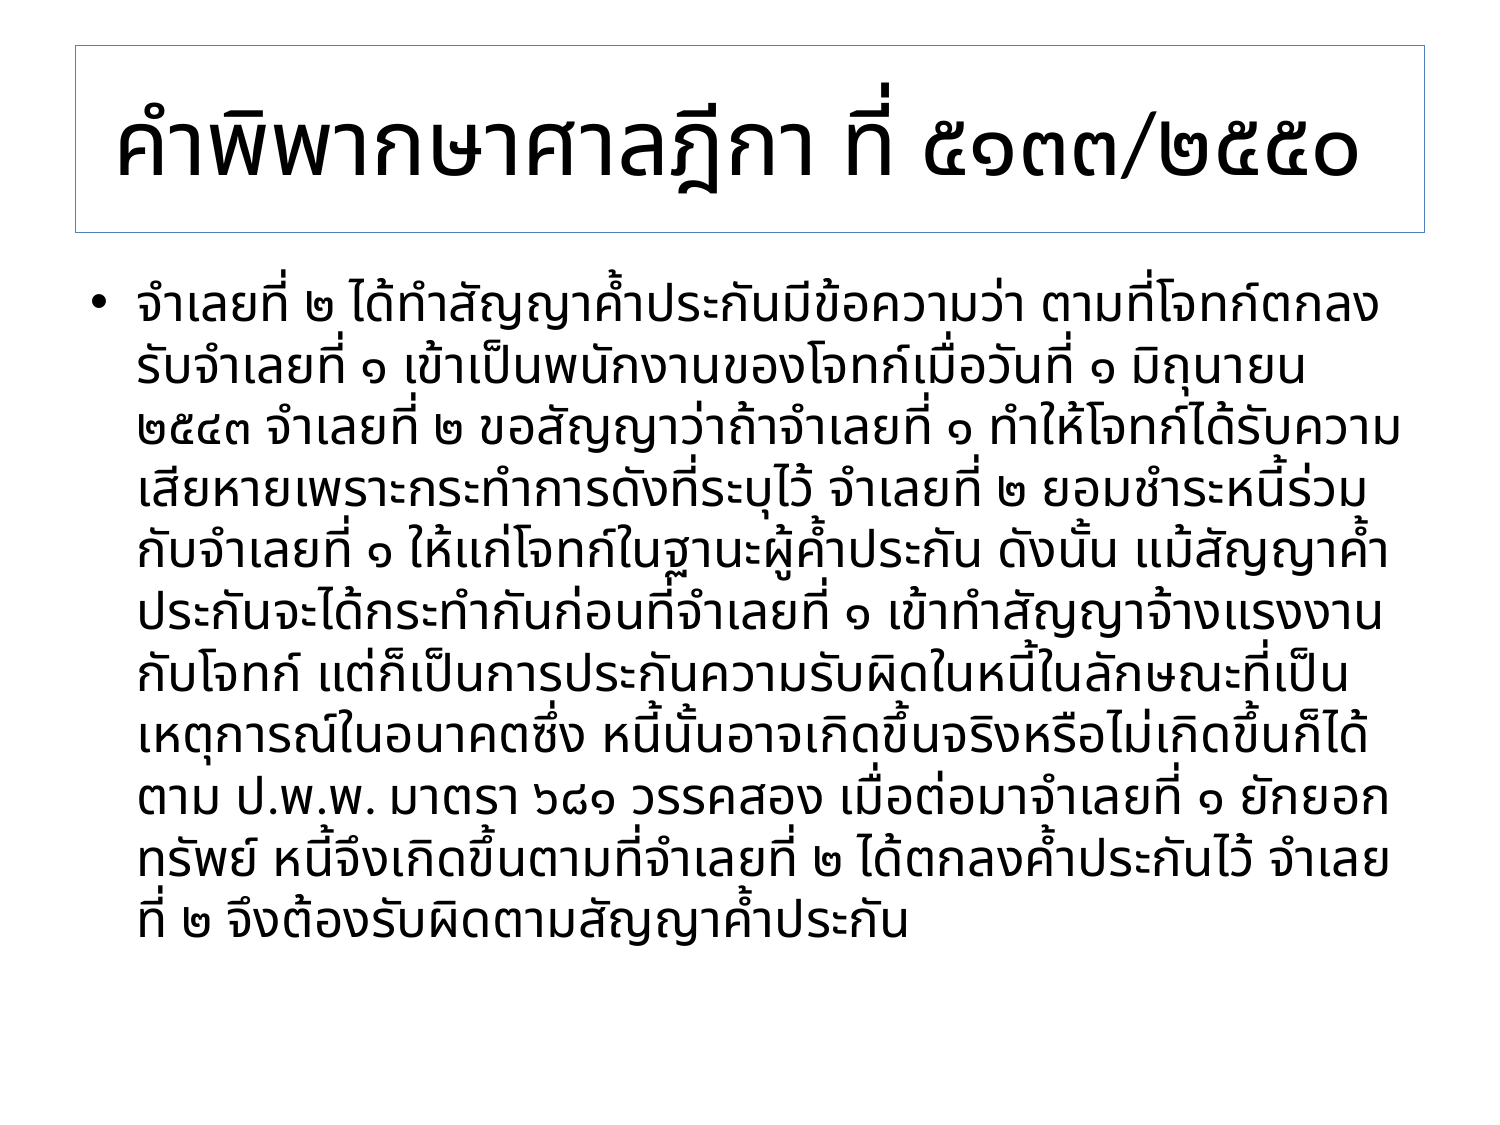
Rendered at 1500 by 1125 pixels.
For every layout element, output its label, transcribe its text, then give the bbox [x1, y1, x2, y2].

list จำเลยที่ ๒ ได้ทำสัญญาค้ำประกันมีข้อความว่า ตามที่โจทก์ตกลงรับจำเลยที่ ๑ เข้าเป็นพนักงานของโจทก์เมื่อวันที่ ๑ มิถุนายน ๒๕๔๓ จำเลยที่ ๒ ขอสัญญาว่าถ้าจำเลยที่ ๑ ทำให้โจทก์ได้รับความเสียหายเพราะกระทำการดังที่ระบุไว้ จำเลยที่ ๒ ยอมชำระหนี้ร่วมกับจำเลยที่ ๑ ให้แก่โจทก์ในฐานะผู้ค้ำประกัน ดังนั้น แม้สัญญาค้ำประกันจะได้กระทำกันก่อนที่จำเลยที่ ๑ เข้าทำสัญญาจ้างแรงงานกับโจทก์ แต่ก็เป็นการประกันความรับผิดในหนี้ในลักษณะที่เป็นเหตุการณ์ในอนาคตซึ่ง หนี้นั้นอาจเกิดขึ้นจริงหรือไม่เกิดขึ้นก็ได้ตาม ป.พ.พ. มาตรา ๖๘๑ วรรคสอง เมื่อต่อมาจำเลยที่ ๑ ยักยอกทรัพย์ หนี้จึงเกิดขึ้นตามที่จำเลยที่ ๒ ได้ตกลงค้ำประกันไว้ จำเลยที่ ๒ จึงต้องรับผิดตามสัญญาค้ำประกัน [75, 262, 1425, 1005]
title คำพิพากษาศาลฎีกา ที่ ๕๑๓๓/๒๕๕๐ [75, 45, 1425, 233]
